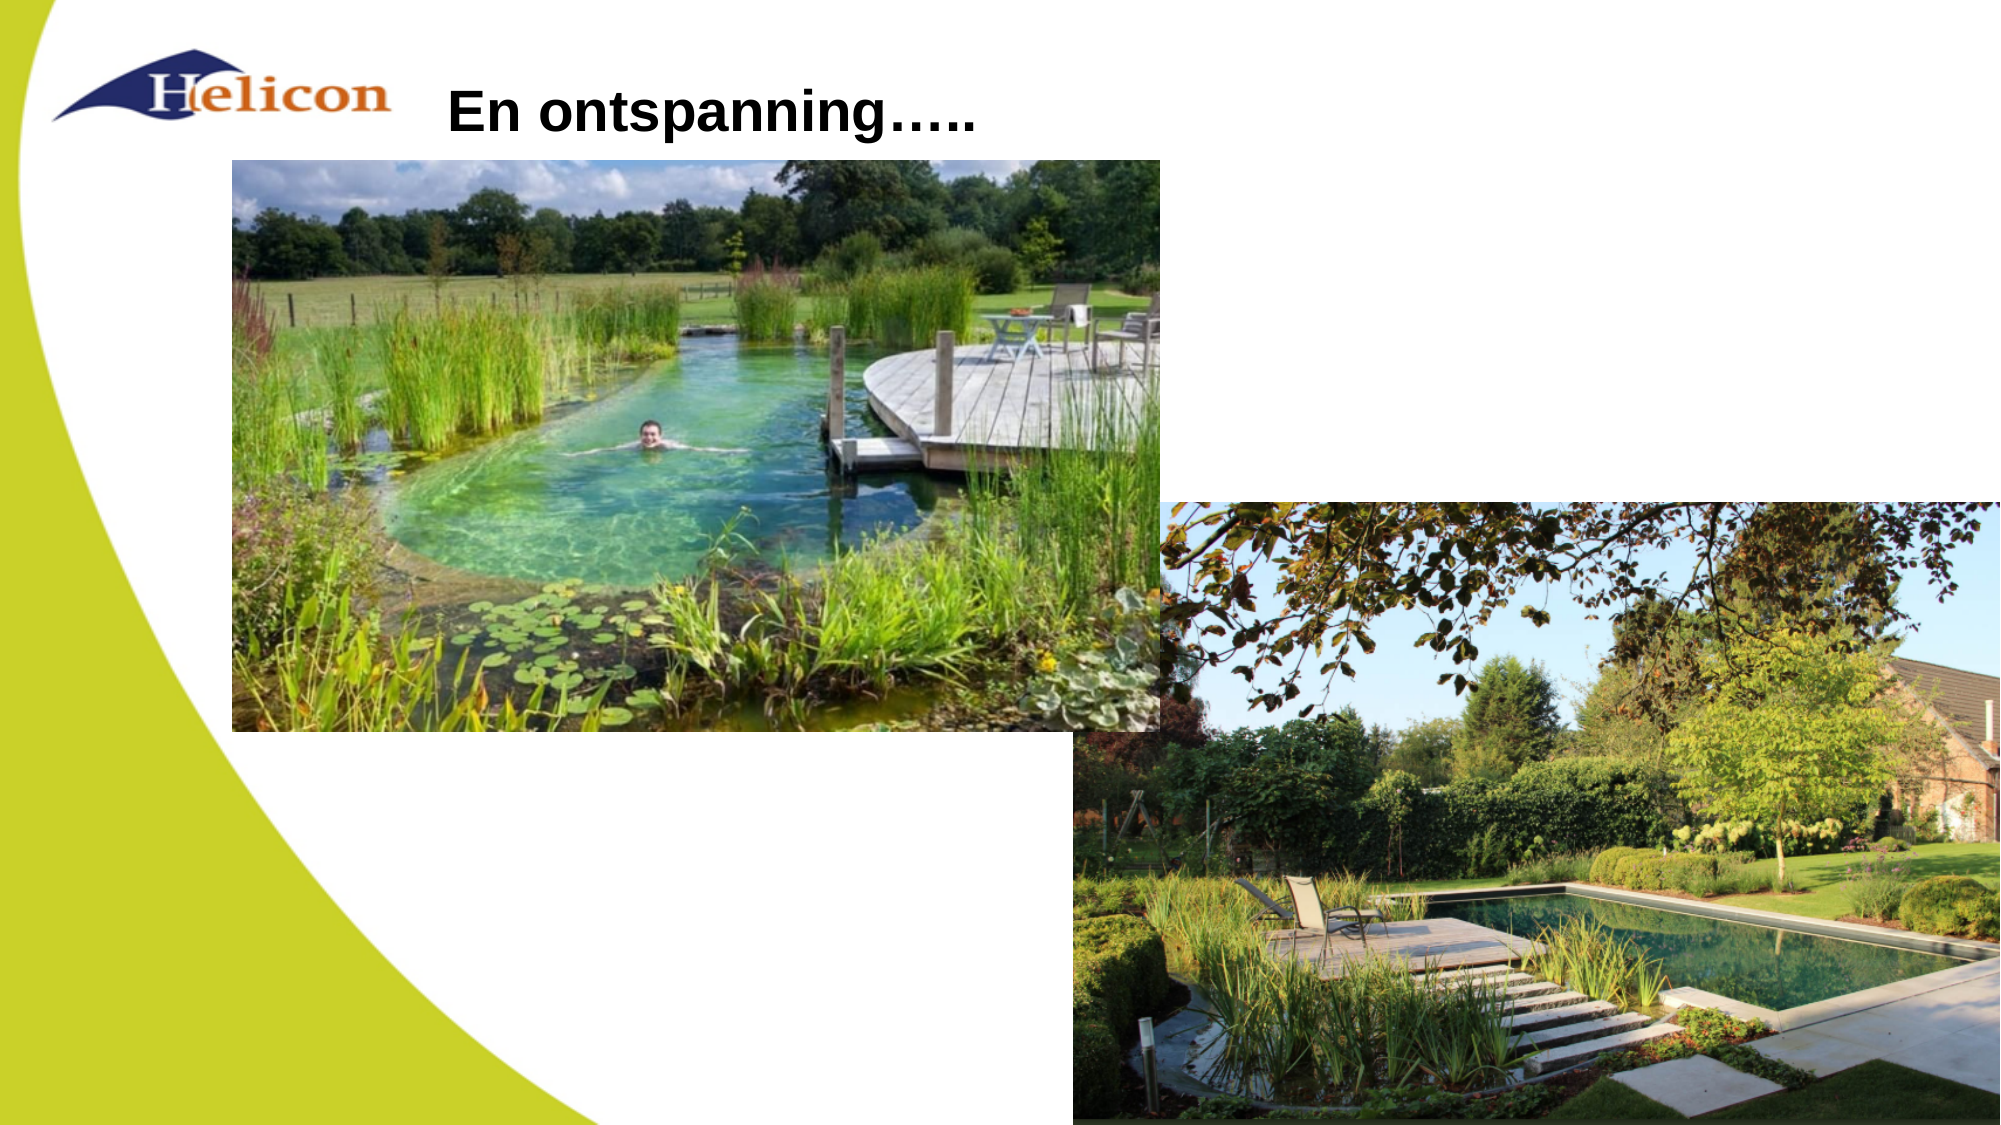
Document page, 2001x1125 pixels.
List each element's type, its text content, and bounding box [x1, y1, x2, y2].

title En ontspanning….. [432, 54, 1887, 161]
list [1072, 502, 2000, 1125]
picture [0, 0, 2000, 1125]
